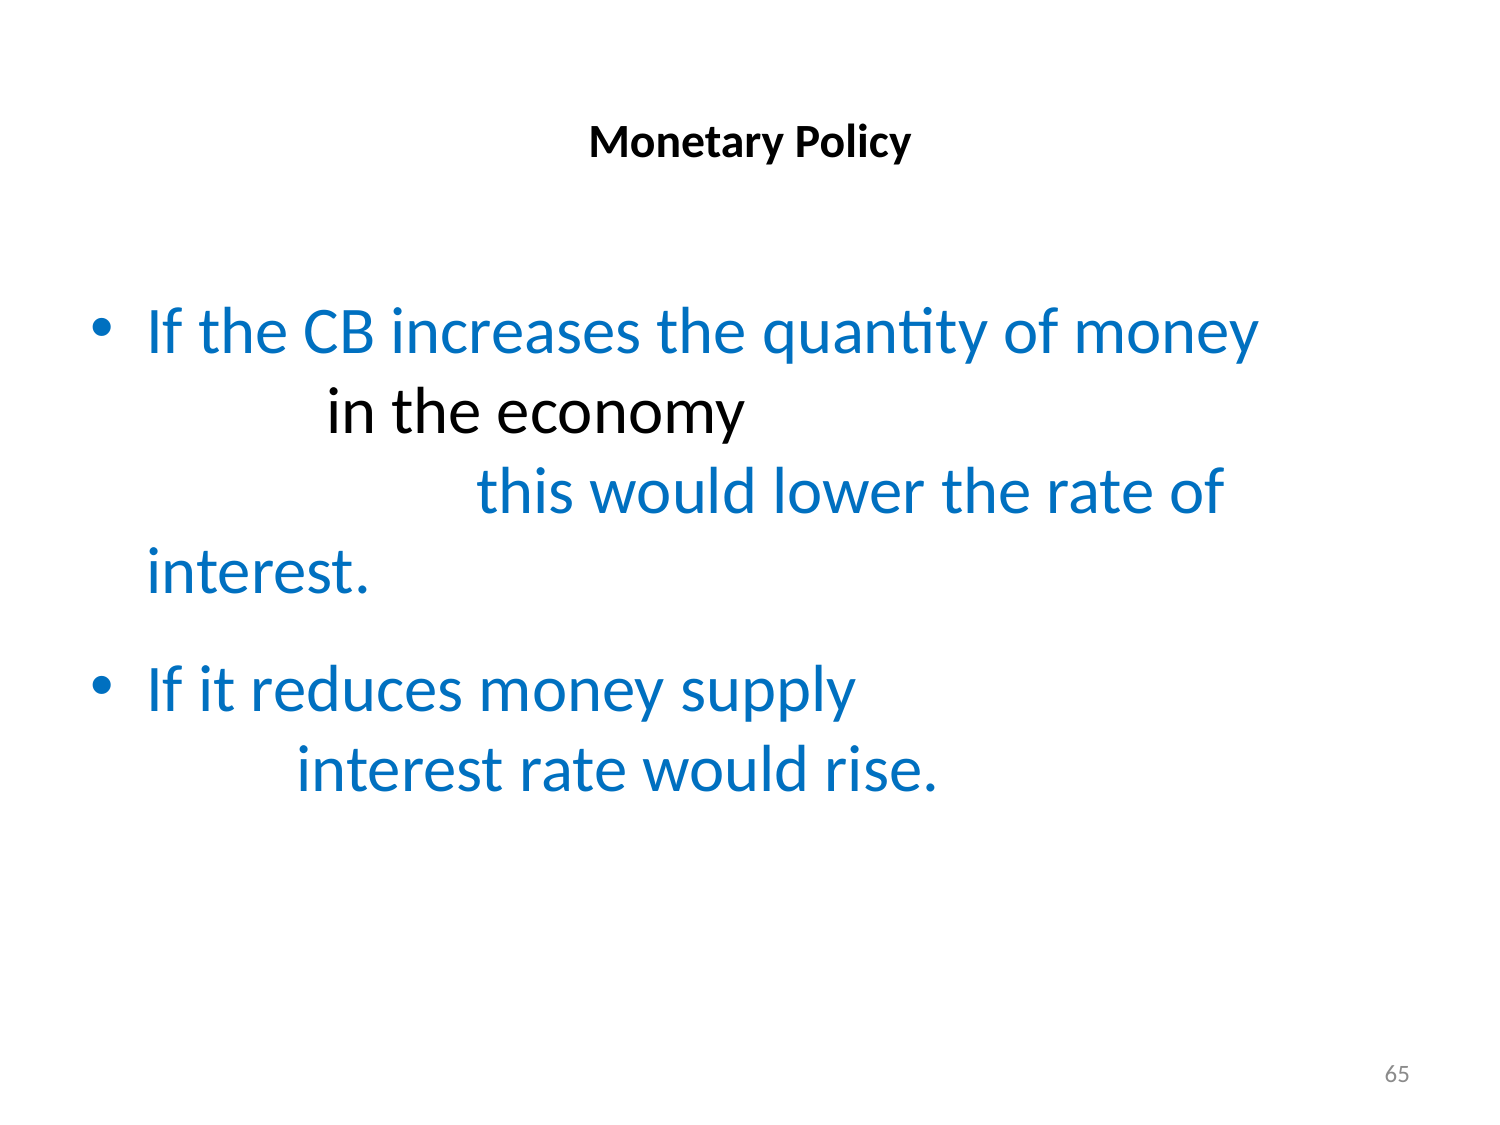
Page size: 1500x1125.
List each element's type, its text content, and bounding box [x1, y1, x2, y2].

title Monetary Policy [75, 45, 1425, 233]
slide_number 65 [1074, 1042, 1425, 1103]
list If the CB increases the quantity of money in the economy this would lower the rate of interest. If it reduces money supply interest rate would rise. [75, 278, 1425, 1125]
